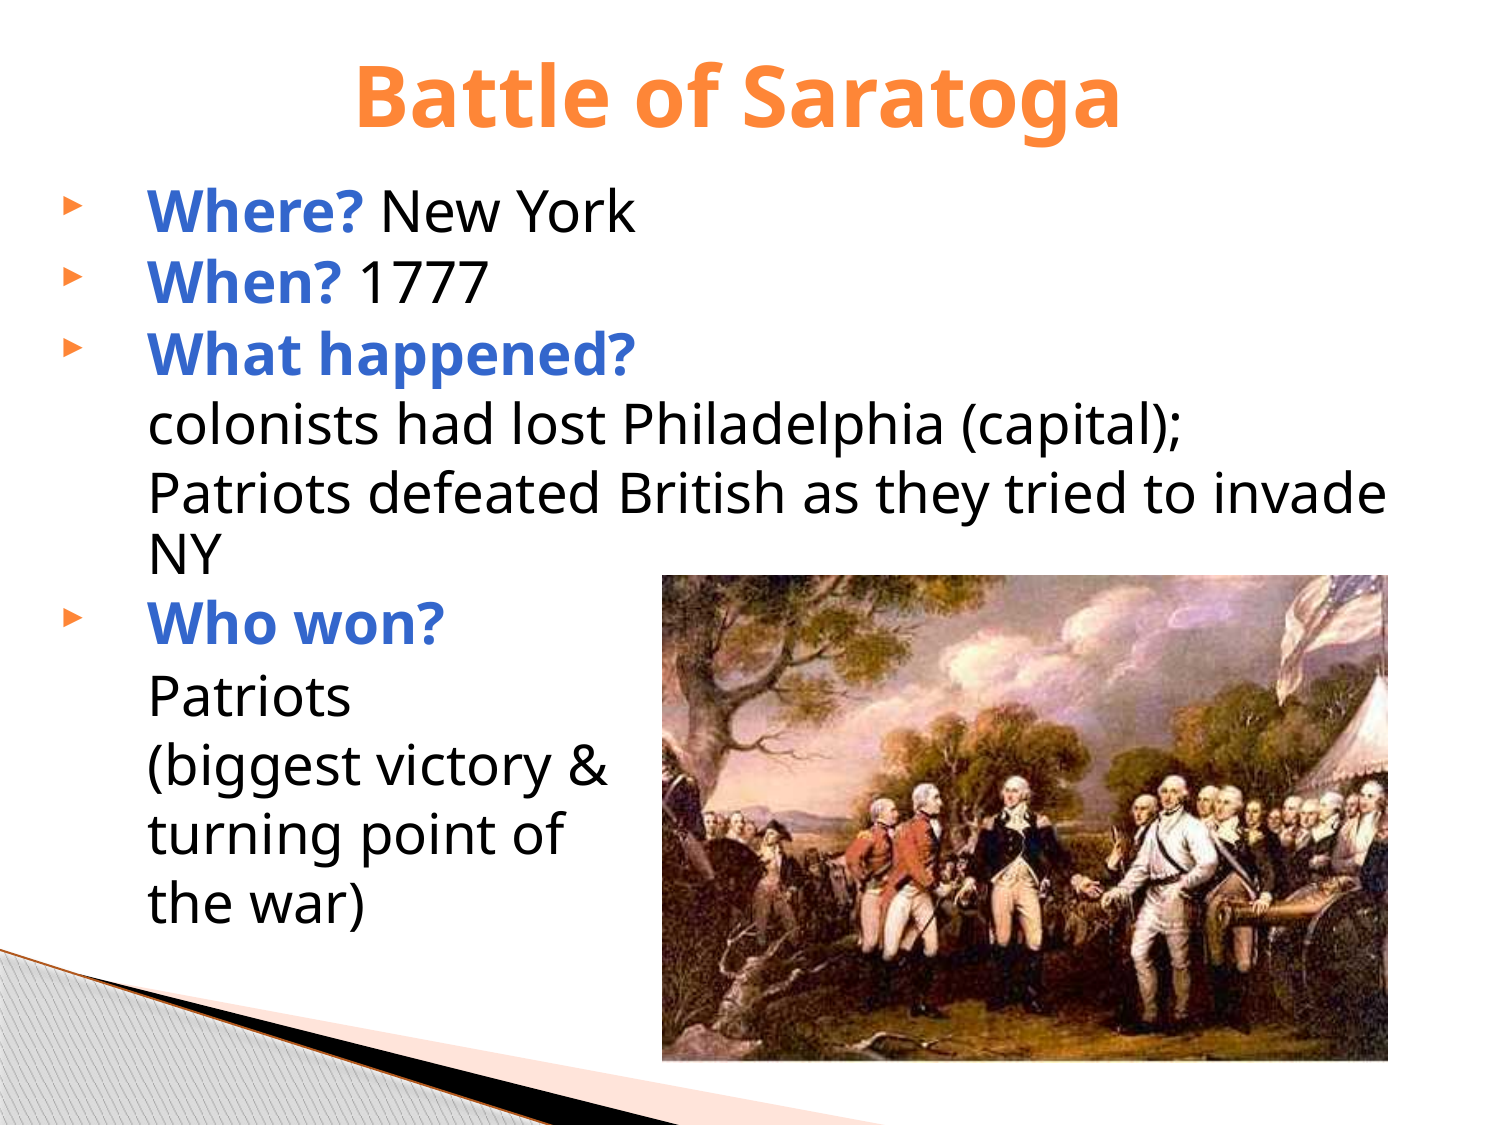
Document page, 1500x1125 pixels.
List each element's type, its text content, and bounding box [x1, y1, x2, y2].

list Where? New York When? 1777 What happened? colonists had lost Philadelphia (capital); Patriots defeated British as they tried to invade NY Who won? Patriots (biggest victory & turning point of the war) [12, 174, 1450, 1000]
picture [662, 575, 1388, 1063]
title Battle of Saratoga [75, 0, 1425, 188]
